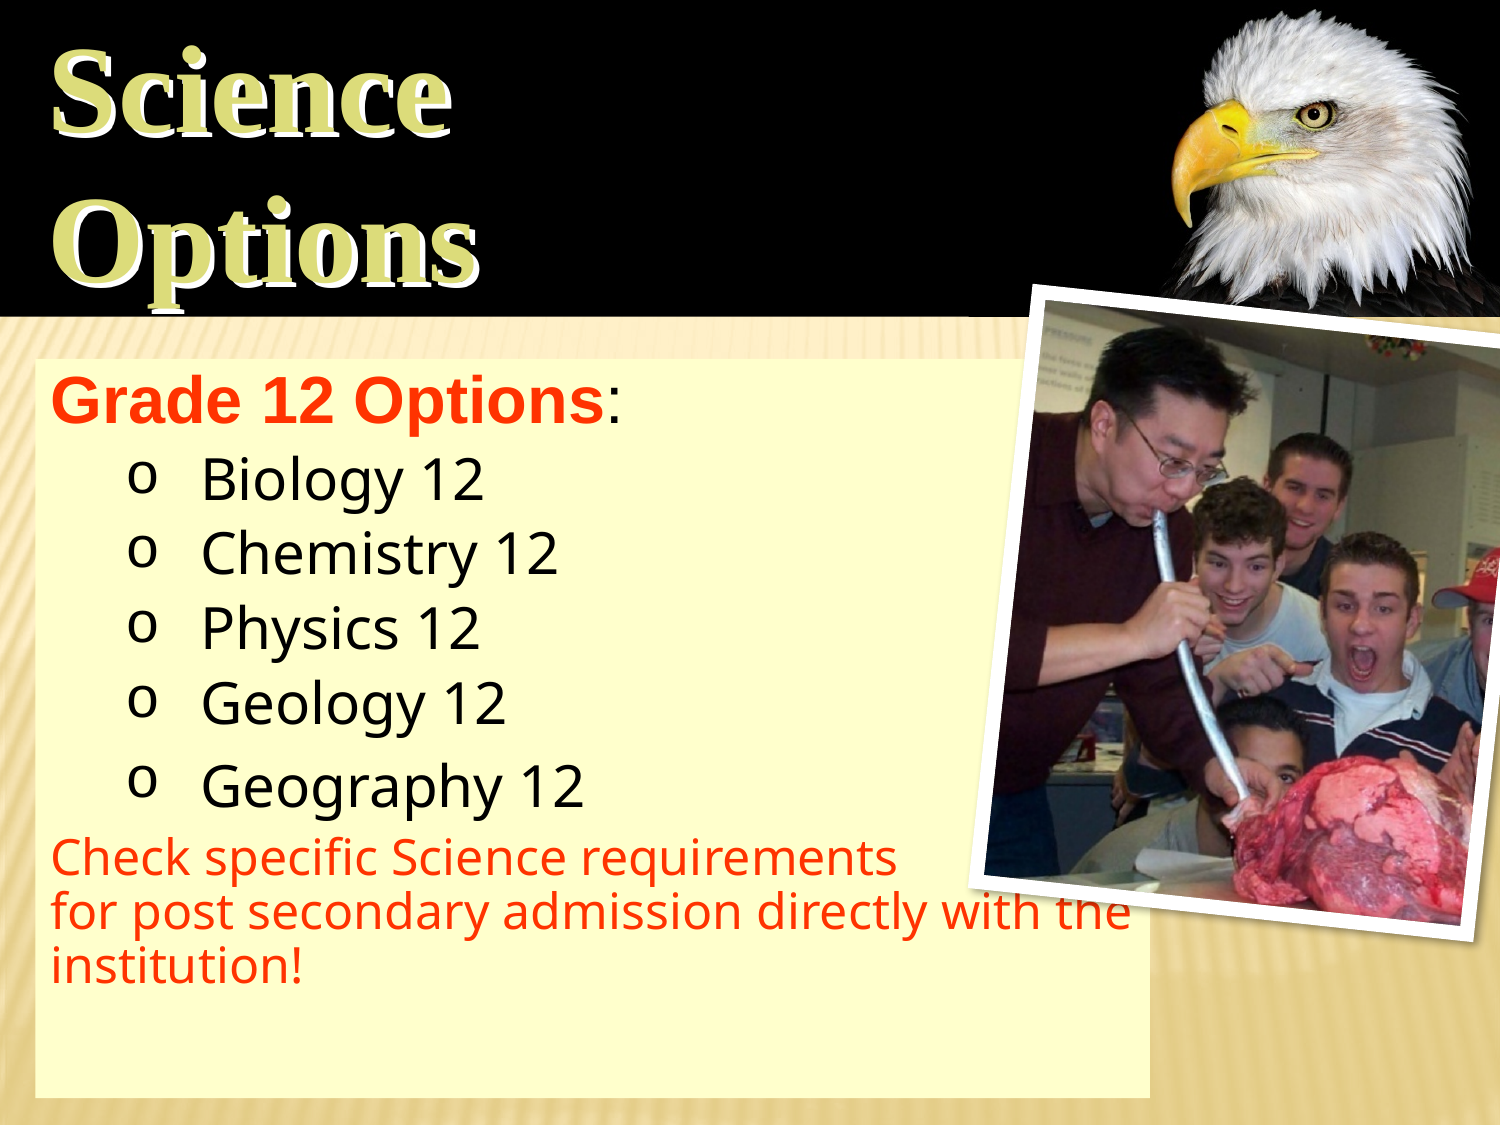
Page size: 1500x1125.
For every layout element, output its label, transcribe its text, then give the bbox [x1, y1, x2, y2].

picture [1348, 913, 1461, 925]
text_box Grade 12 Options: Biology 12 Chemistry 12 Physics 12 Geology 12 Geography 12 Check specific Science requirements for post secondary admission directly with the institution! [35, 358, 1150, 1099]
text_box [37, 894, 1124, 1062]
picture [1013, 300, 1493, 903]
text_box [37, 319, 1026, 434]
text_box Science Options [33, 0, 1500, 315]
picture [985, 641, 1010, 877]
picture [1494, 348, 1500, 602]
